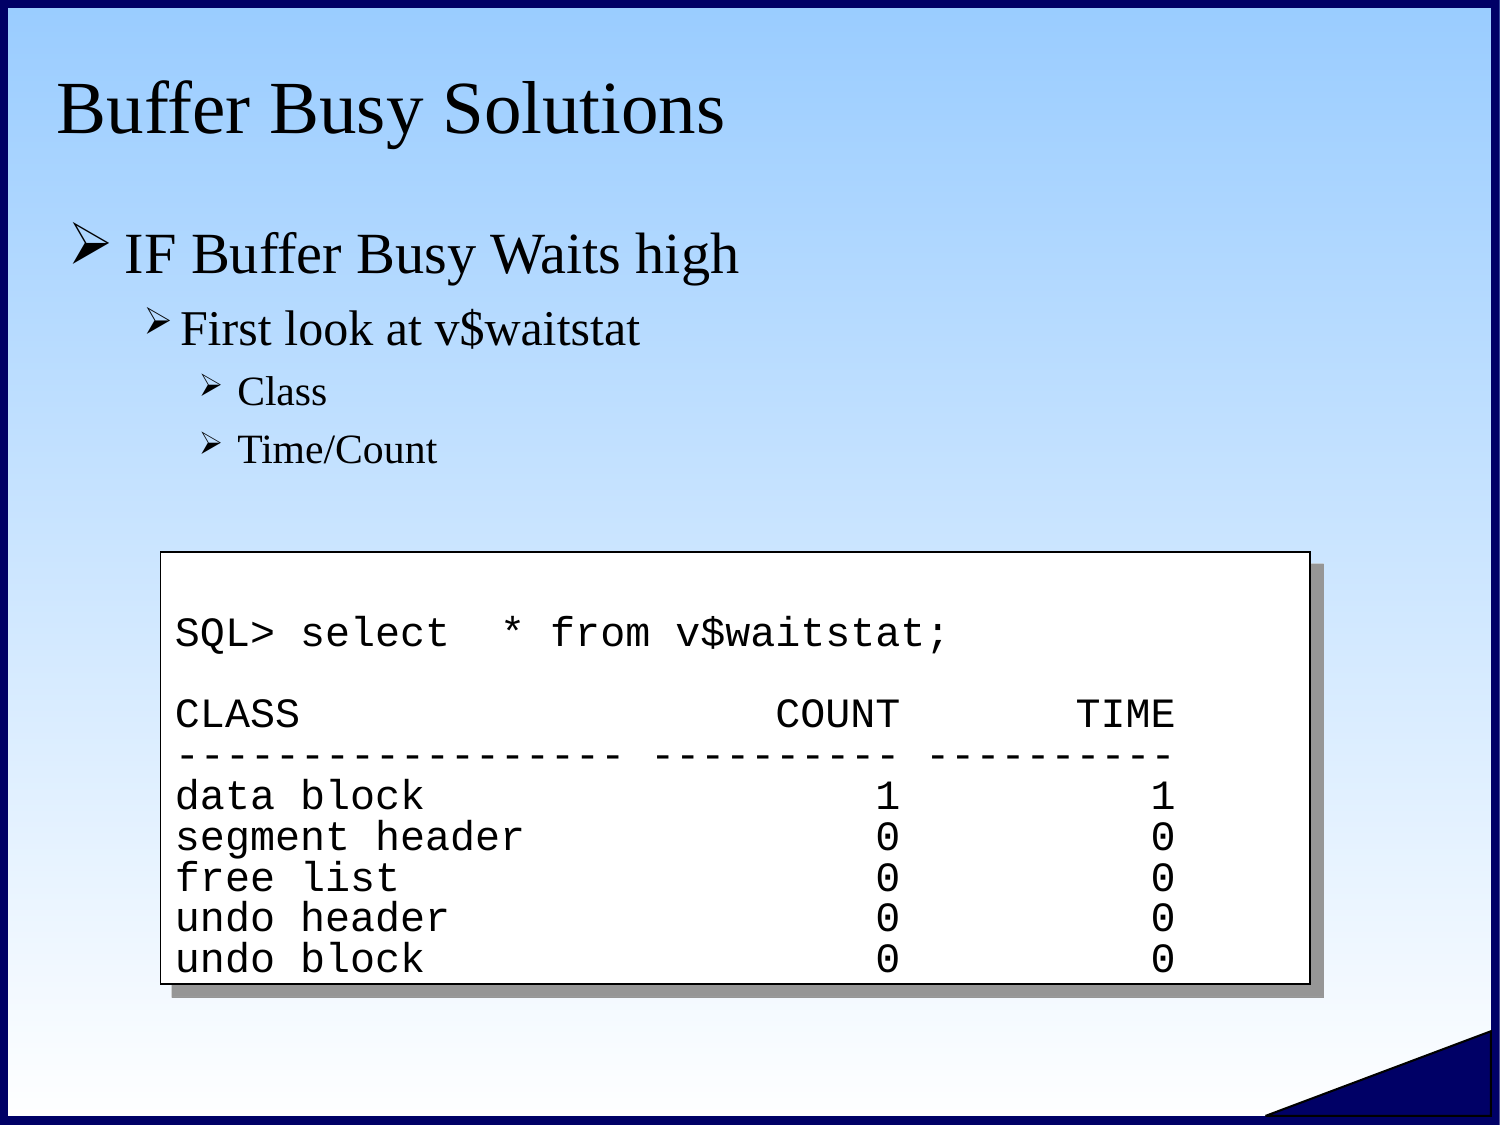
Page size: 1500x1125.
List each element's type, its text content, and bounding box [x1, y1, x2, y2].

text_box SQL> select * from v$waitstat; CLASS COUNT TIME ------------------ ---------- ---------- data block 1 1 segment header 0 0 free list 0 0 undo header 0 0 undo block 0 0 [160, 551, 1311, 984]
list IF Buffer Busy Waits high First look at v$waitstat Class Time/Count [52, 208, 1417, 1018]
title Buffer Busy Solutions [41, 42, 1388, 164]
